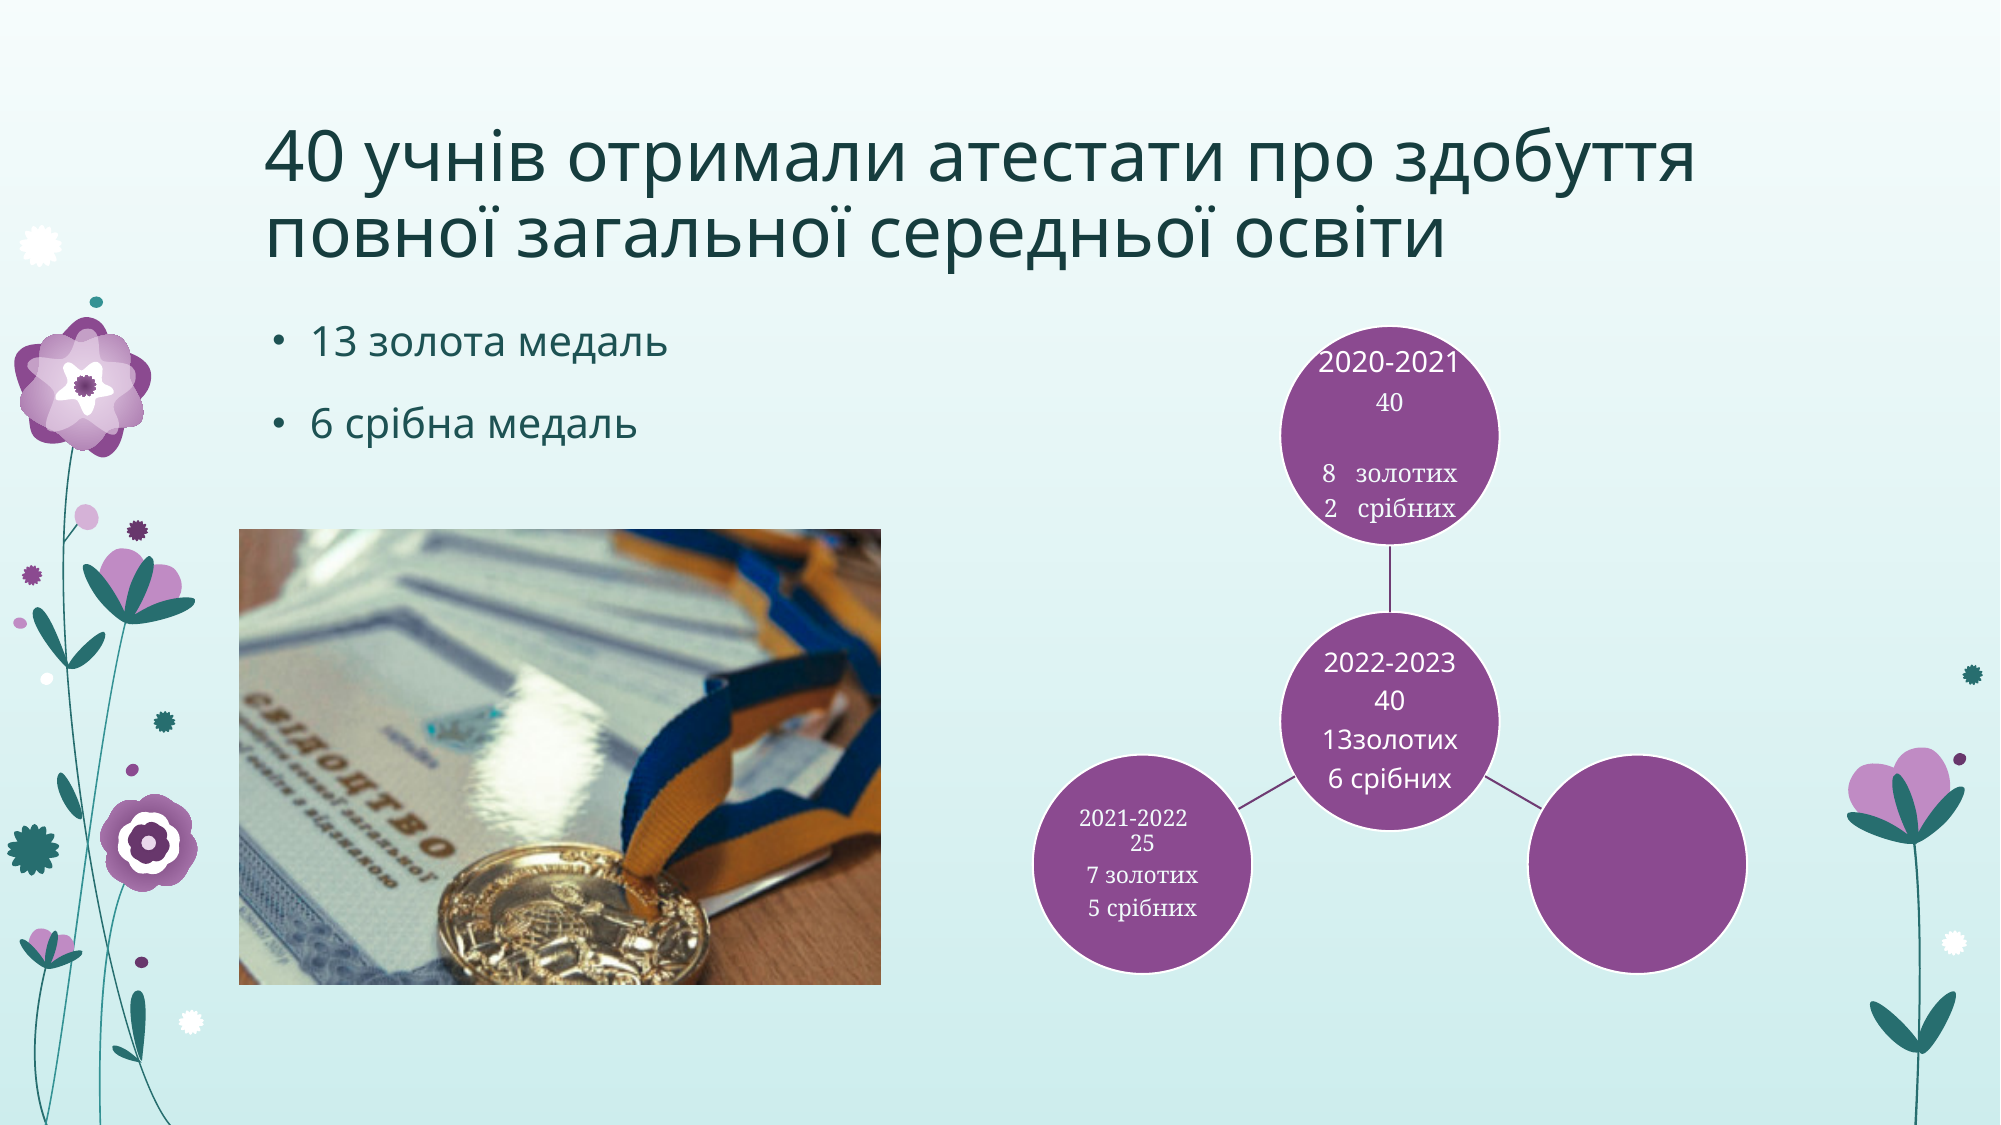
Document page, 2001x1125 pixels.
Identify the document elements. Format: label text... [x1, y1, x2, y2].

list 13 золота медаль 6 срібна медаль [249, 312, 970, 988]
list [1029, 312, 1750, 988]
picture [239, 529, 881, 985]
title 40 учнів отримали атестати про здобуття повної загальної середньої освіти [249, 92, 1750, 281]
